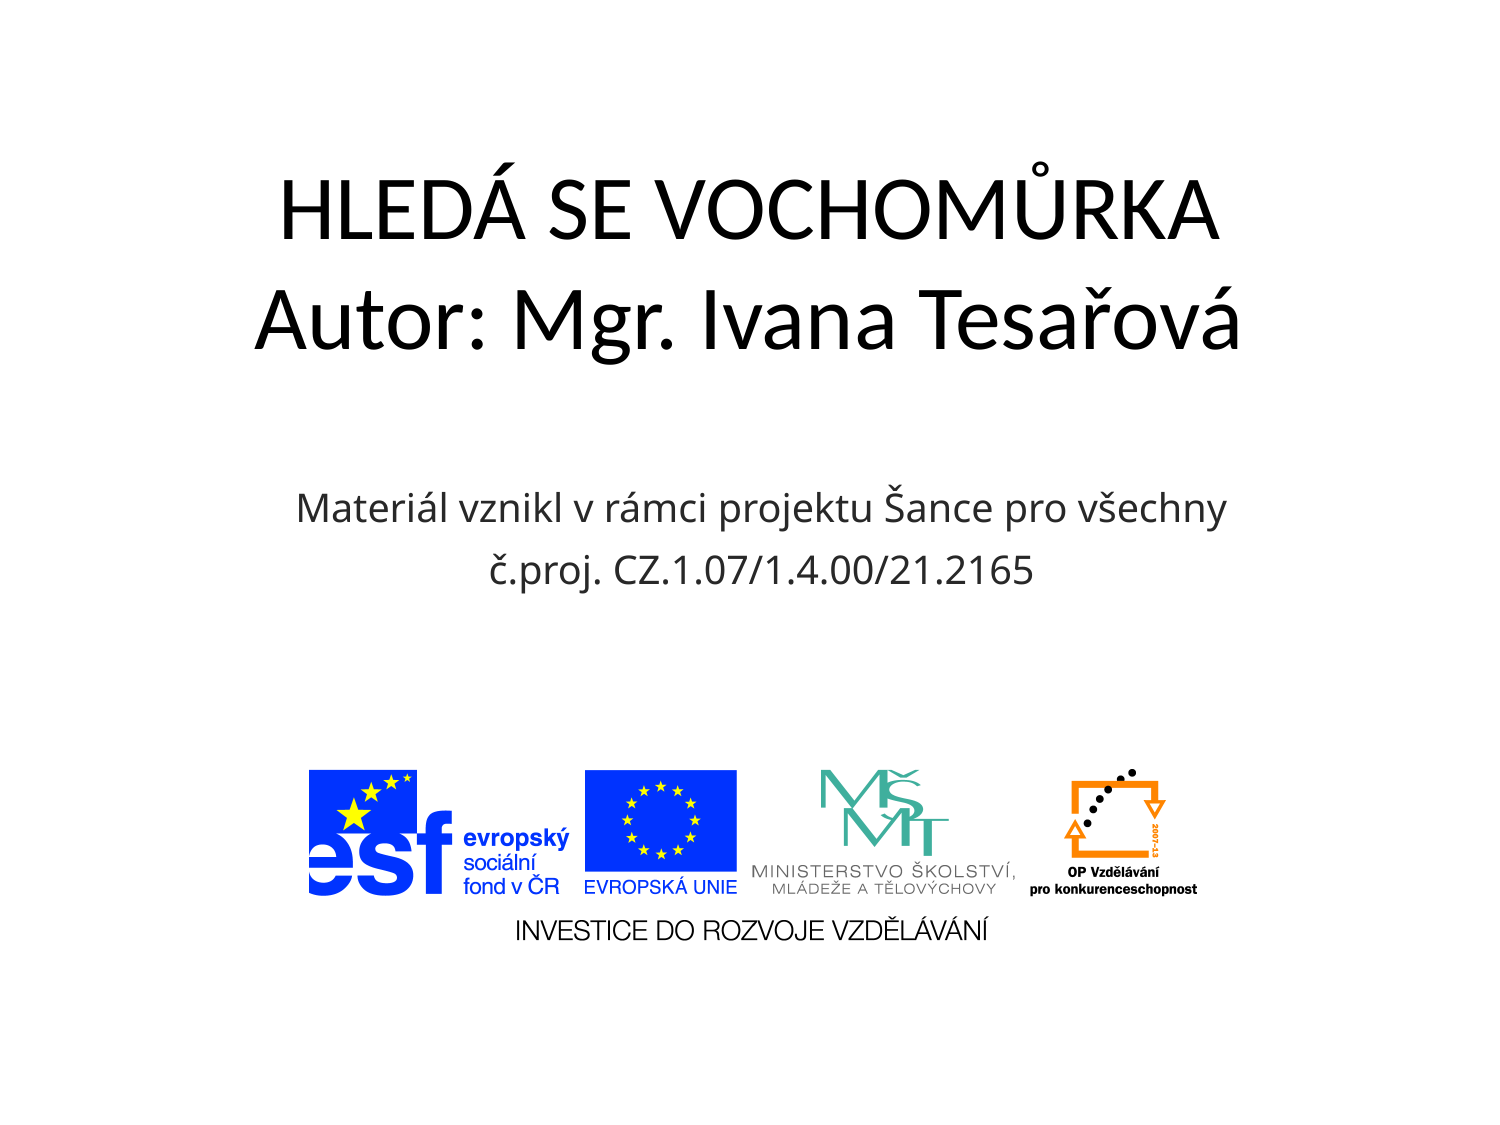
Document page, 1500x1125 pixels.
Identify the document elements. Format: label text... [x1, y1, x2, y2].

title HLEDÁ SE VOCHOMŮRKA Autor: Mgr. Ivana Tesařová [112, 137, 1388, 379]
subtitle Materiál vznikl v rámci projektu Šance pro všechny č.proj. CZ.1.07/1.4.00/21.2165 [64, 468, 1459, 712]
picture [279, 751, 1226, 959]
